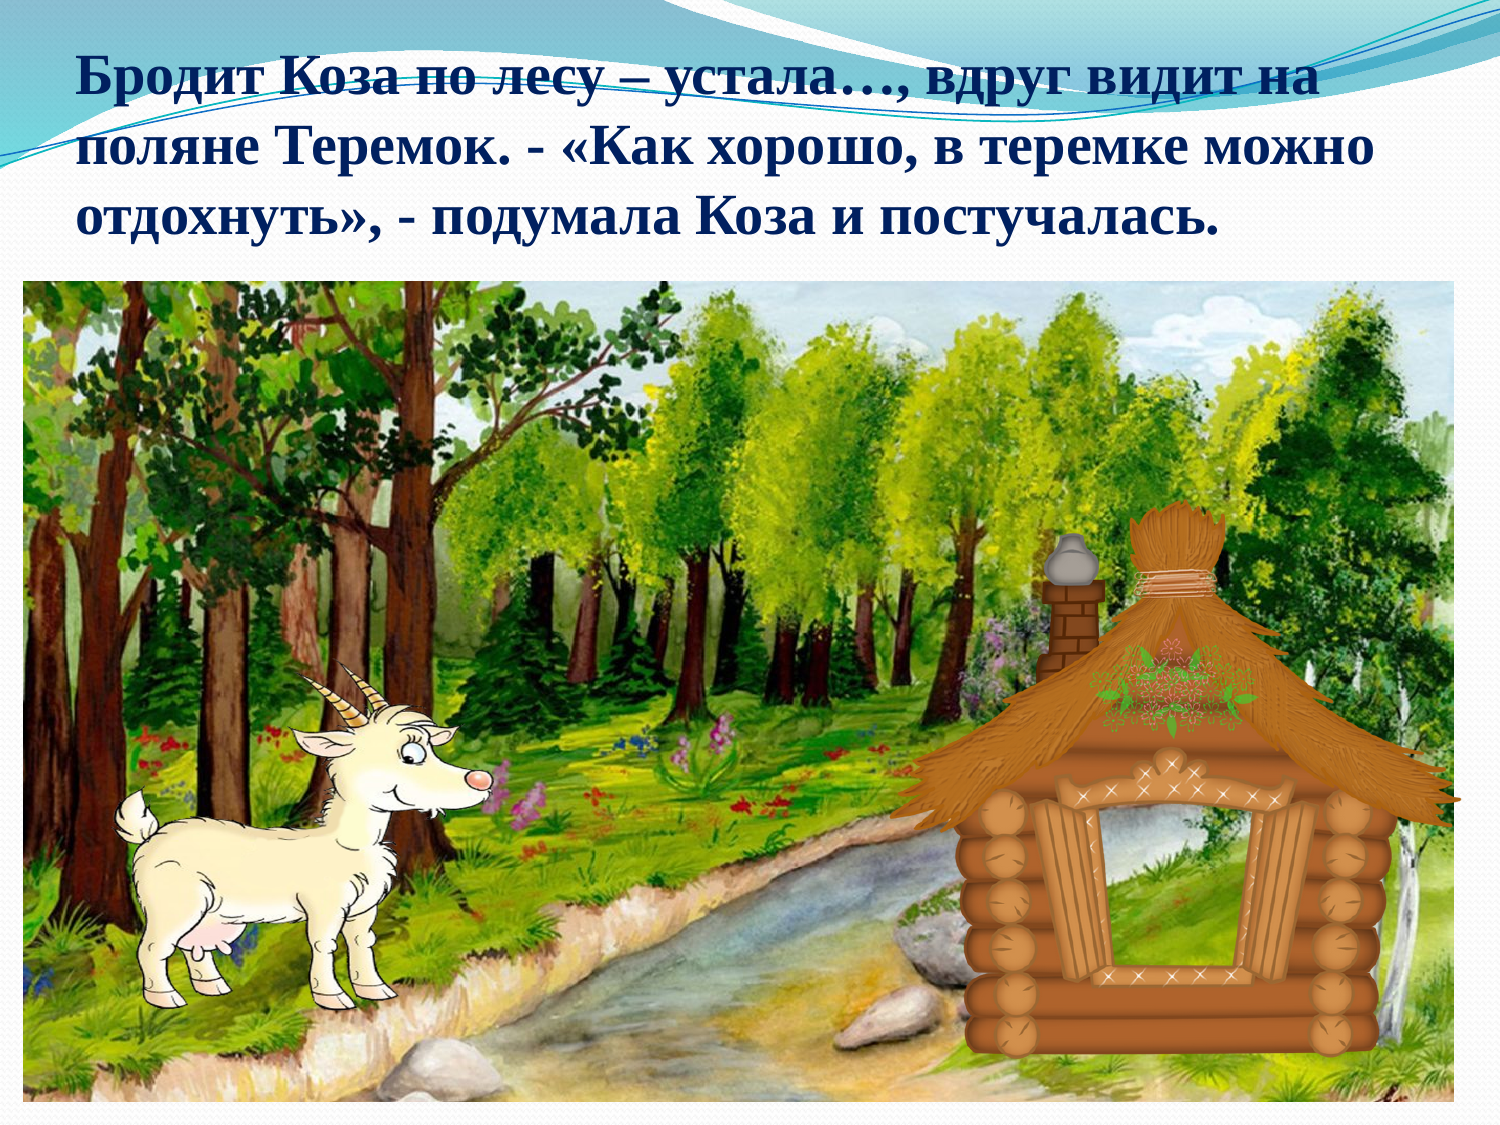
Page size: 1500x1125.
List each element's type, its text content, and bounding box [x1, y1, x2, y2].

picture [23, 280, 1466, 1102]
title Бродит Коза по лесу – устала…, вдруг видит на поляне Теремок. - «Как хорошо, в теремке можно отдохнуть», - подумала Коза и постучалась. [75, 23, 1438, 247]
